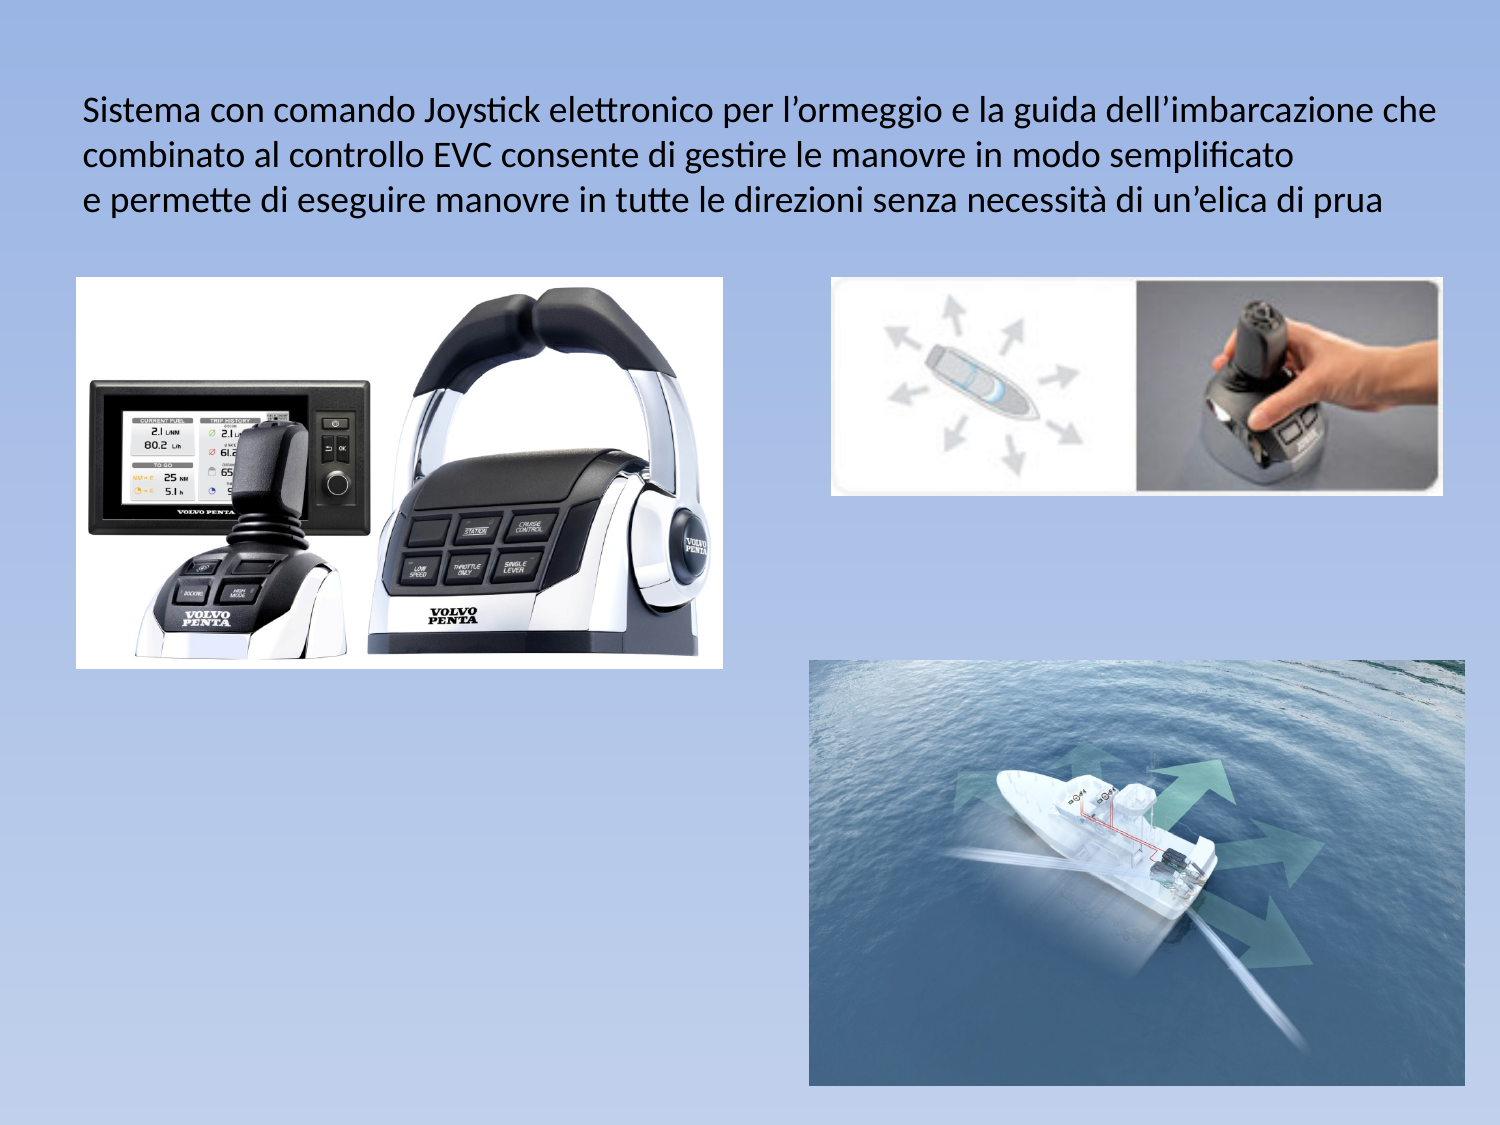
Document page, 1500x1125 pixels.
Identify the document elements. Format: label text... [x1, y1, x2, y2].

picture [808, 660, 1465, 1086]
text_box Sistema con comando Joystick elettronico per l’ormeggio e la guida dell’imbarcazione che combinato al controllo EVC consente di gestire le manovre in modo semplificato e permette di eseguire manovre in tutte le direzioni senza necessità di un’elica di prua [67, 78, 1462, 228]
picture [76, 277, 723, 670]
picture [830, 277, 1443, 496]
